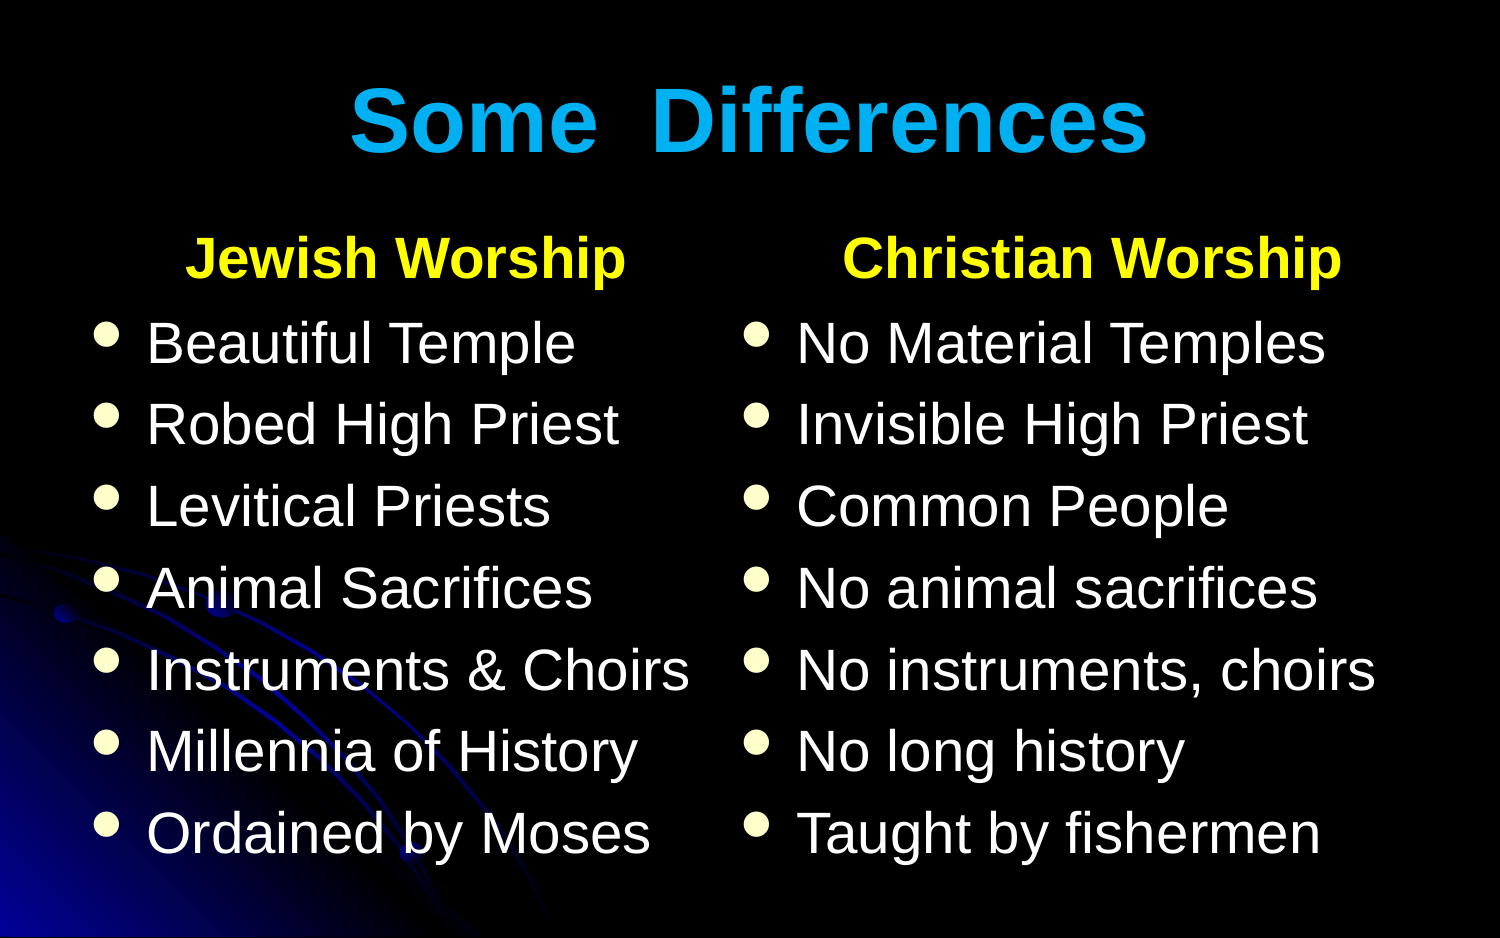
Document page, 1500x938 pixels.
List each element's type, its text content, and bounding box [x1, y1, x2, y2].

list Beautiful Temple Robed High Priest Levitical Priests Animal Sacrifices Instruments & Choirs Millennia of History Ordained by Moses [75, 297, 725, 838]
title Some Differences [75, 37, 1425, 194]
list Christian Worship [761, 209, 1425, 297]
list No Material Temples Invisible High Priest Common People No animal sacrifices No instruments, choirs No long history Taught by fishermen [725, 297, 1425, 907]
list Jewish Worship [75, 209, 738, 297]
